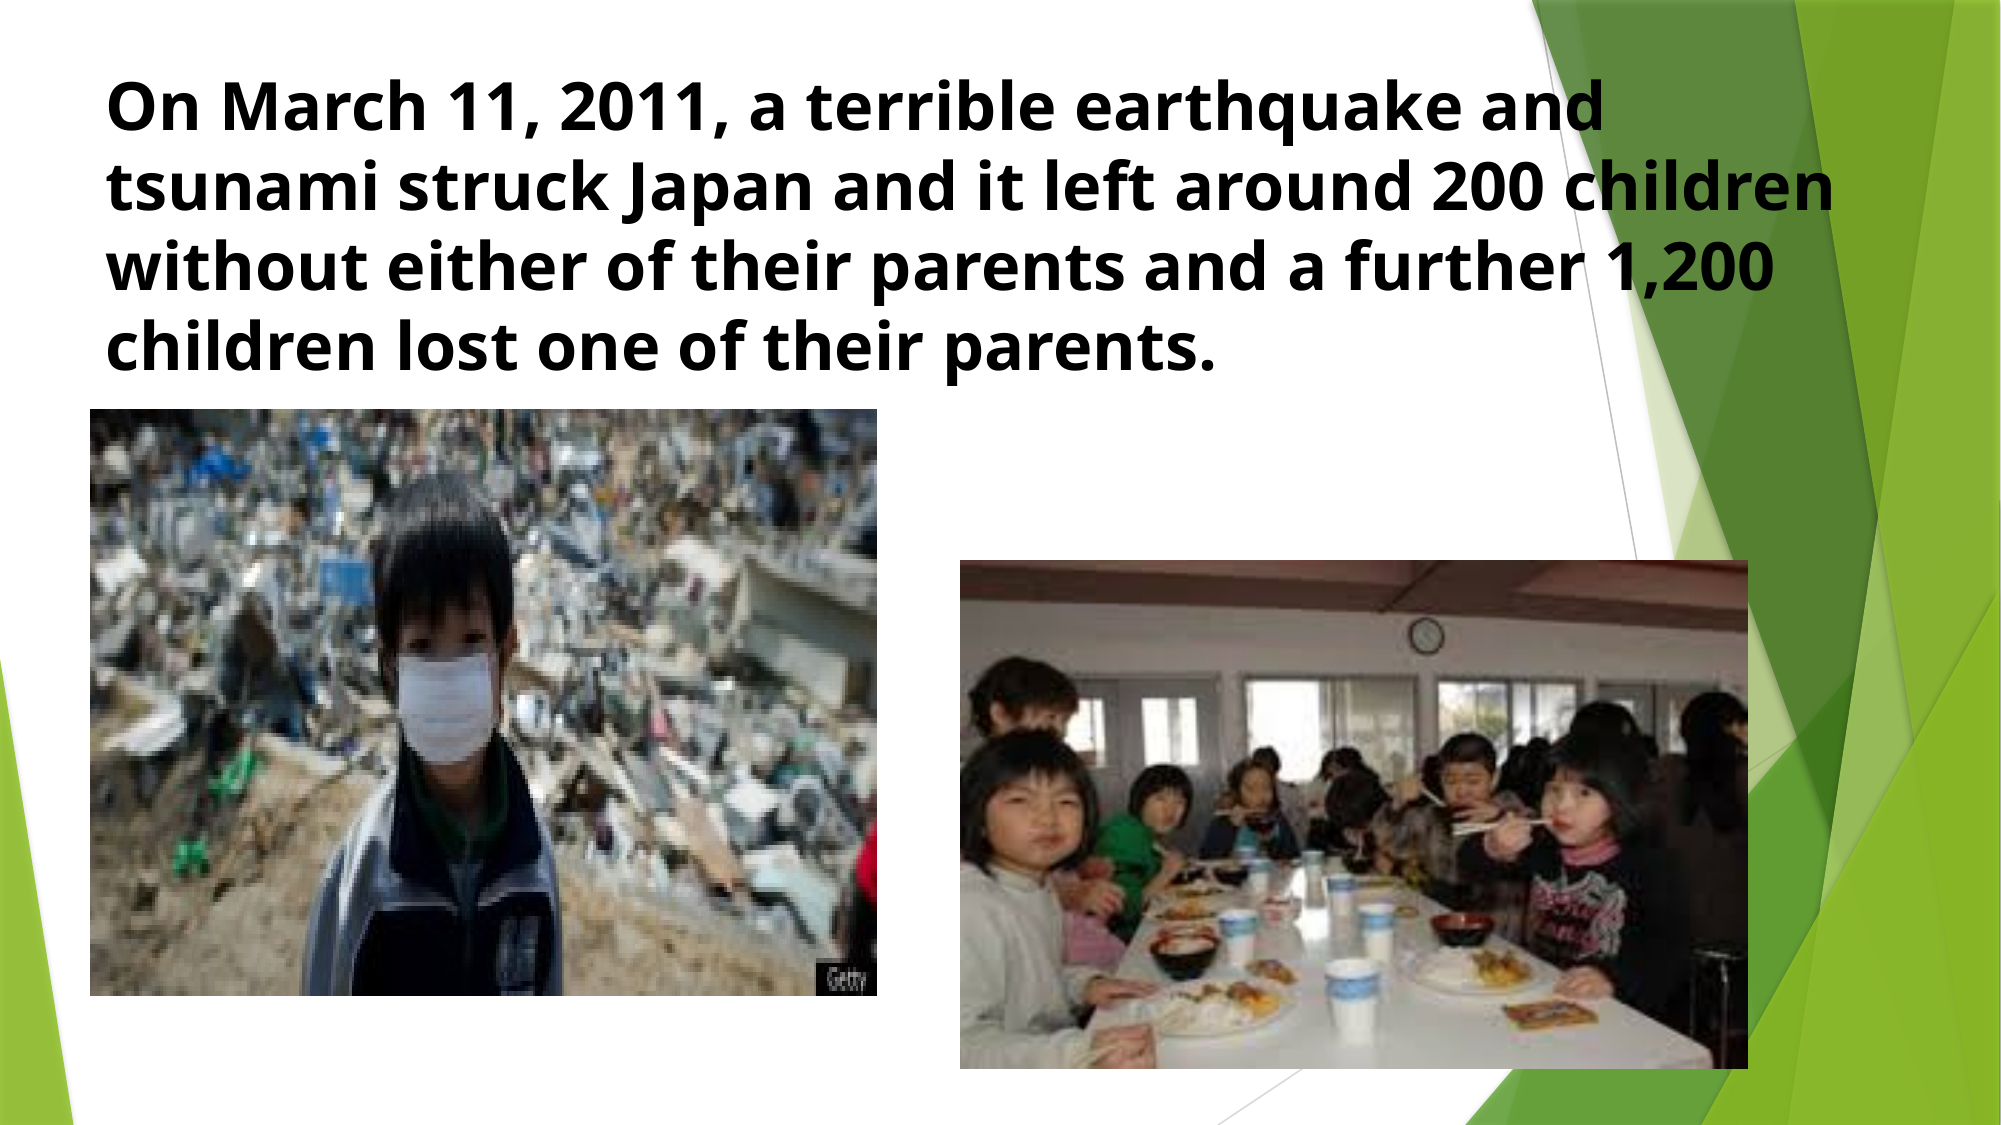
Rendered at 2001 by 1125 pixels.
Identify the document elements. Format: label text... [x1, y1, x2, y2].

picture [89, 409, 878, 997]
picture [960, 559, 1748, 1070]
text_box On March 11, 2011, a terrible earthquake and tsunami struck Japan and it left around 200 children without either of their parents and a further 1,200 children lost one of their parents. [90, 56, 1886, 392]
